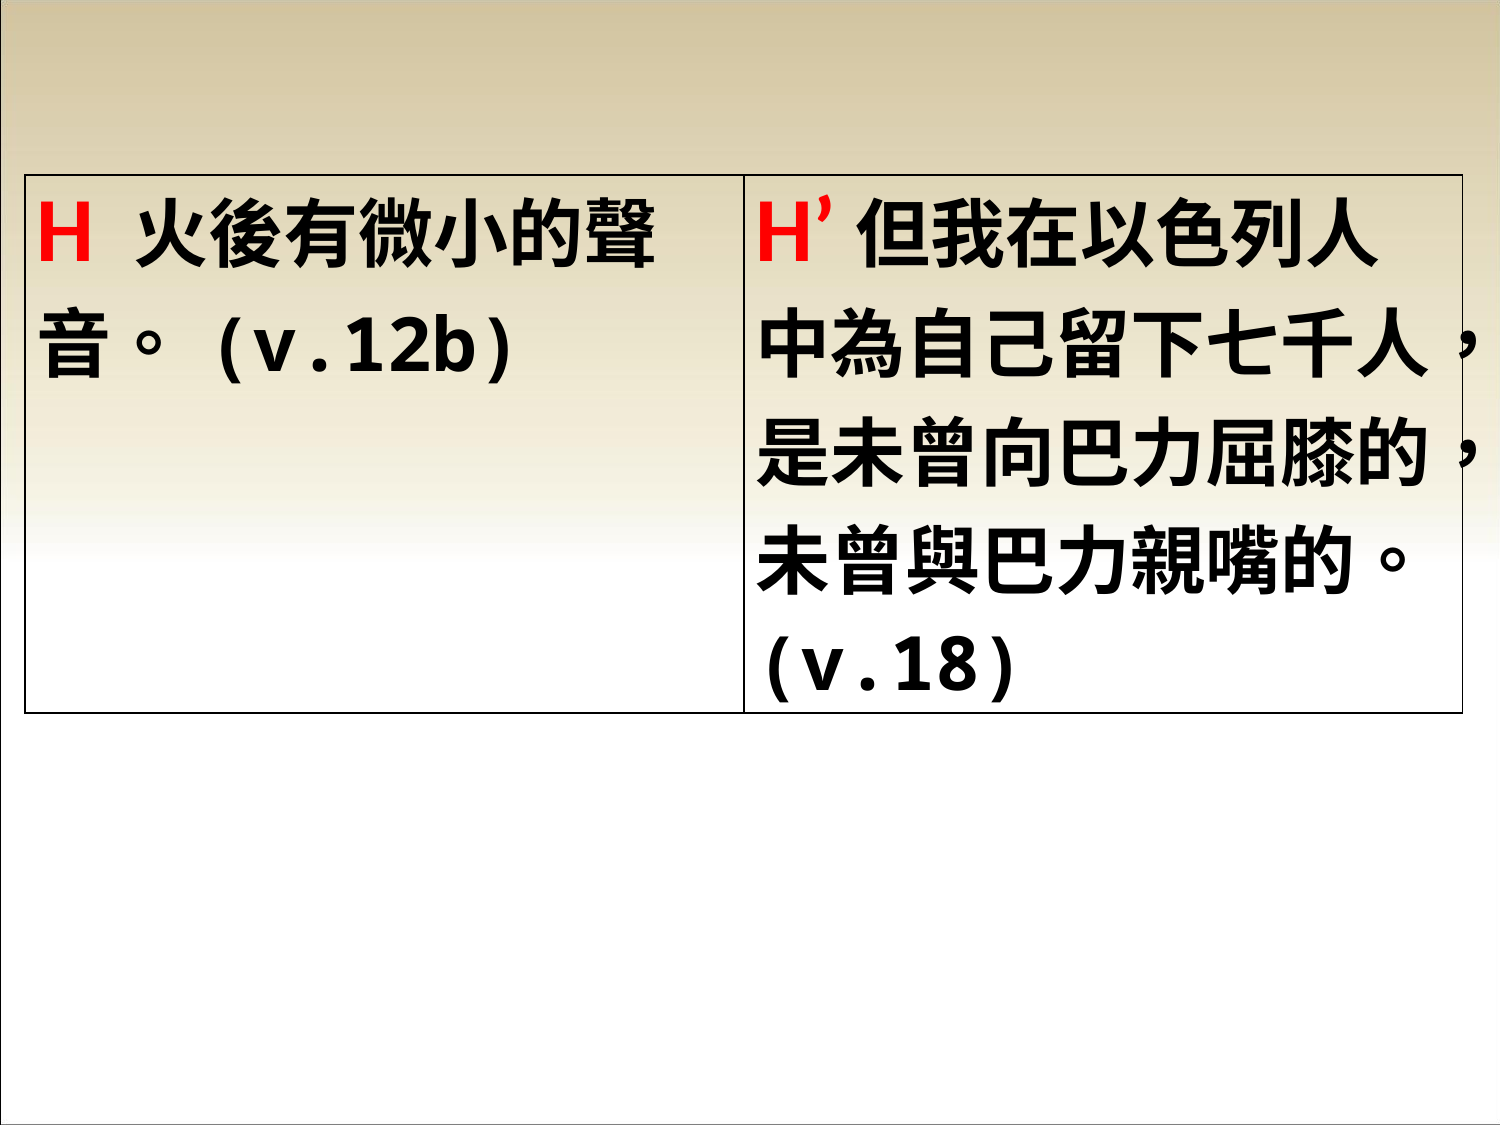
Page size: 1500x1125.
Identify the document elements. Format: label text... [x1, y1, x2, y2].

table_header H 火後有微小的聲音。(v.12b) [26, 176, 743, 712]
picture [0, 0, 1500, 1125]
table_header H’但我在以色列人中為自己留下七千人，是未曾向巴力屈膝的，未曾與巴力親嘴的。(v.18) [745, 176, 1462, 712]
